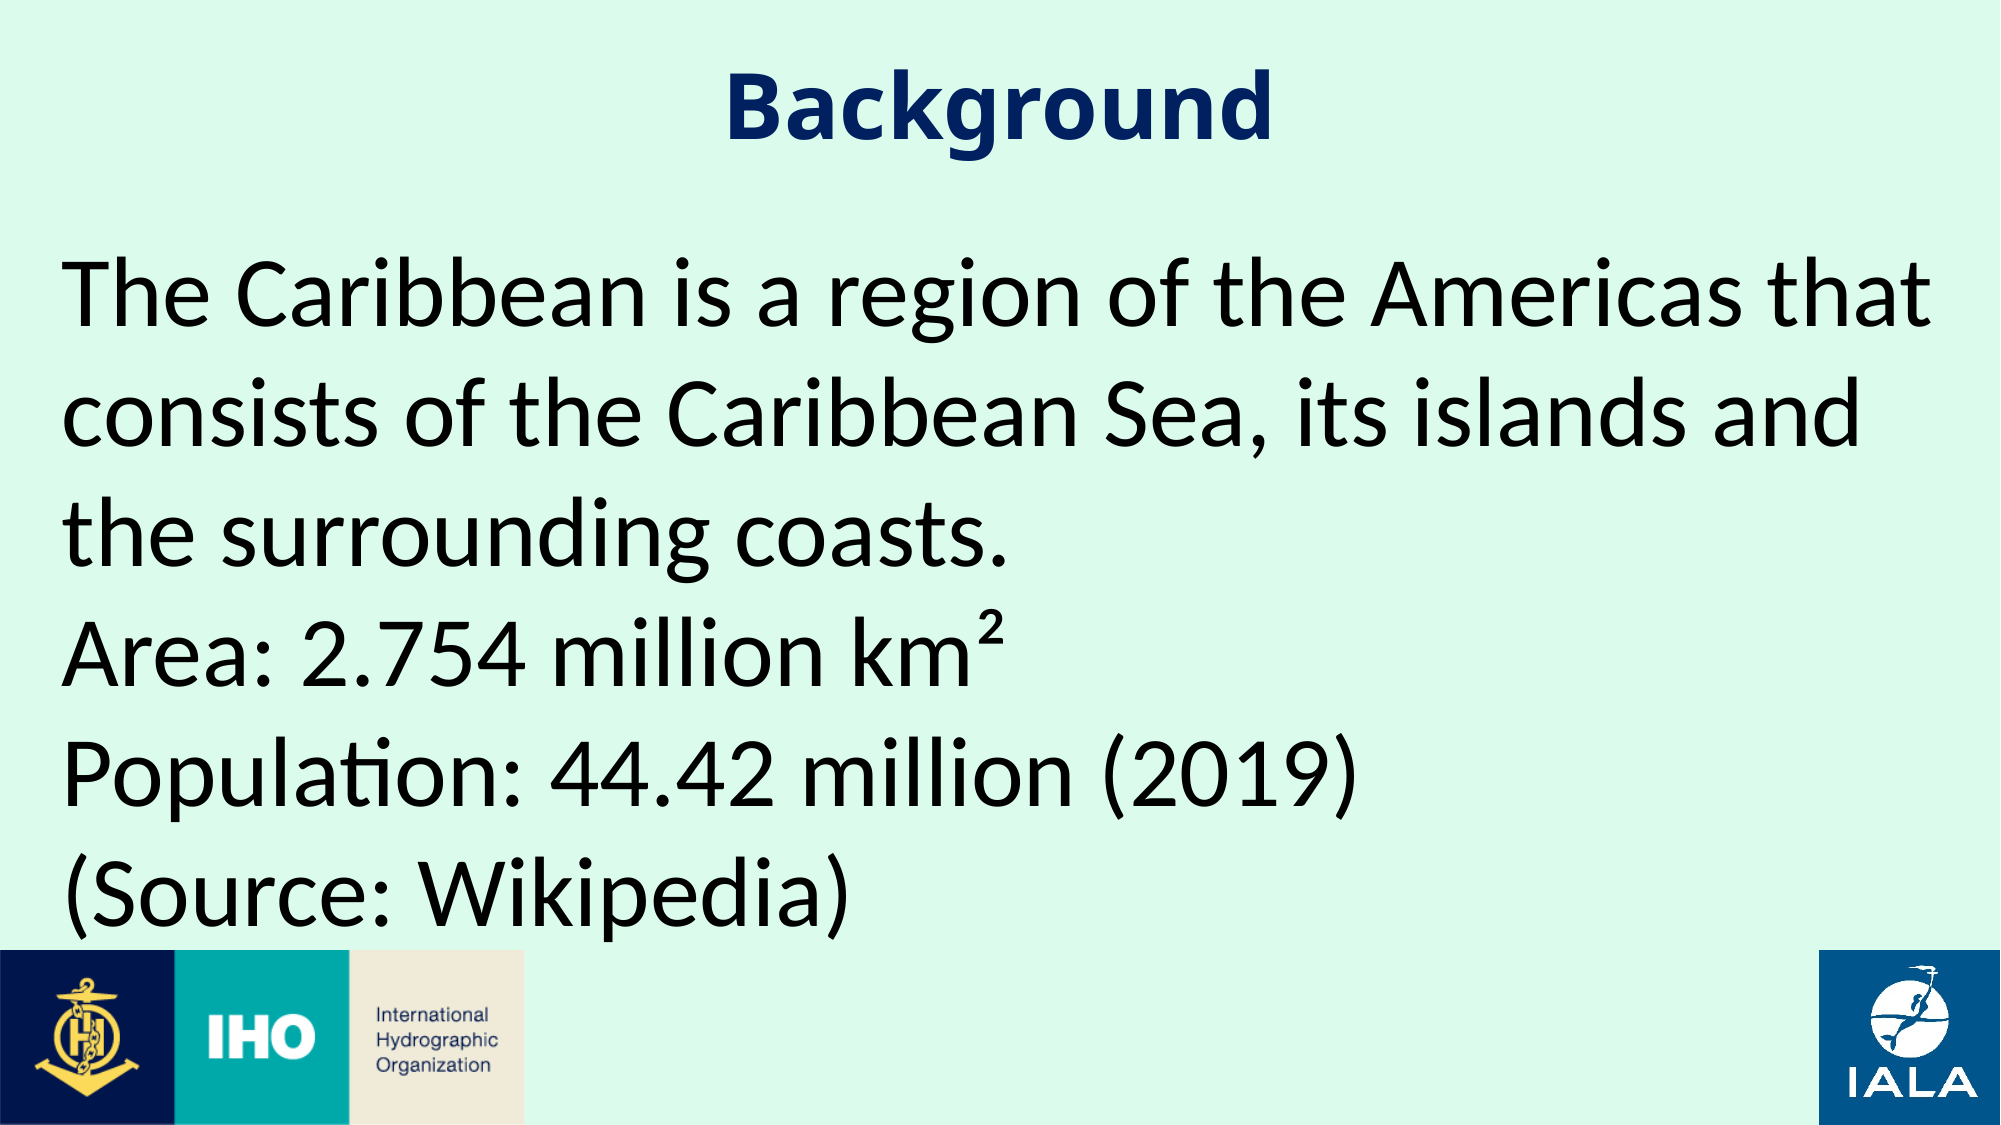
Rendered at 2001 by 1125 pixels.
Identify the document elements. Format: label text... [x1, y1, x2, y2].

title Background [67, 46, 1933, 168]
picture [0, 950, 525, 1125]
text_box The Caribbean is a region of the Americas that consists of the Caribbean Sea, its islands and the surrounding coasts. Area: 2.754 million km² Population: 44.42 million (2019) (Source: Wikipedia) [46, 219, 1963, 954]
picture [1819, 950, 2000, 1125]
